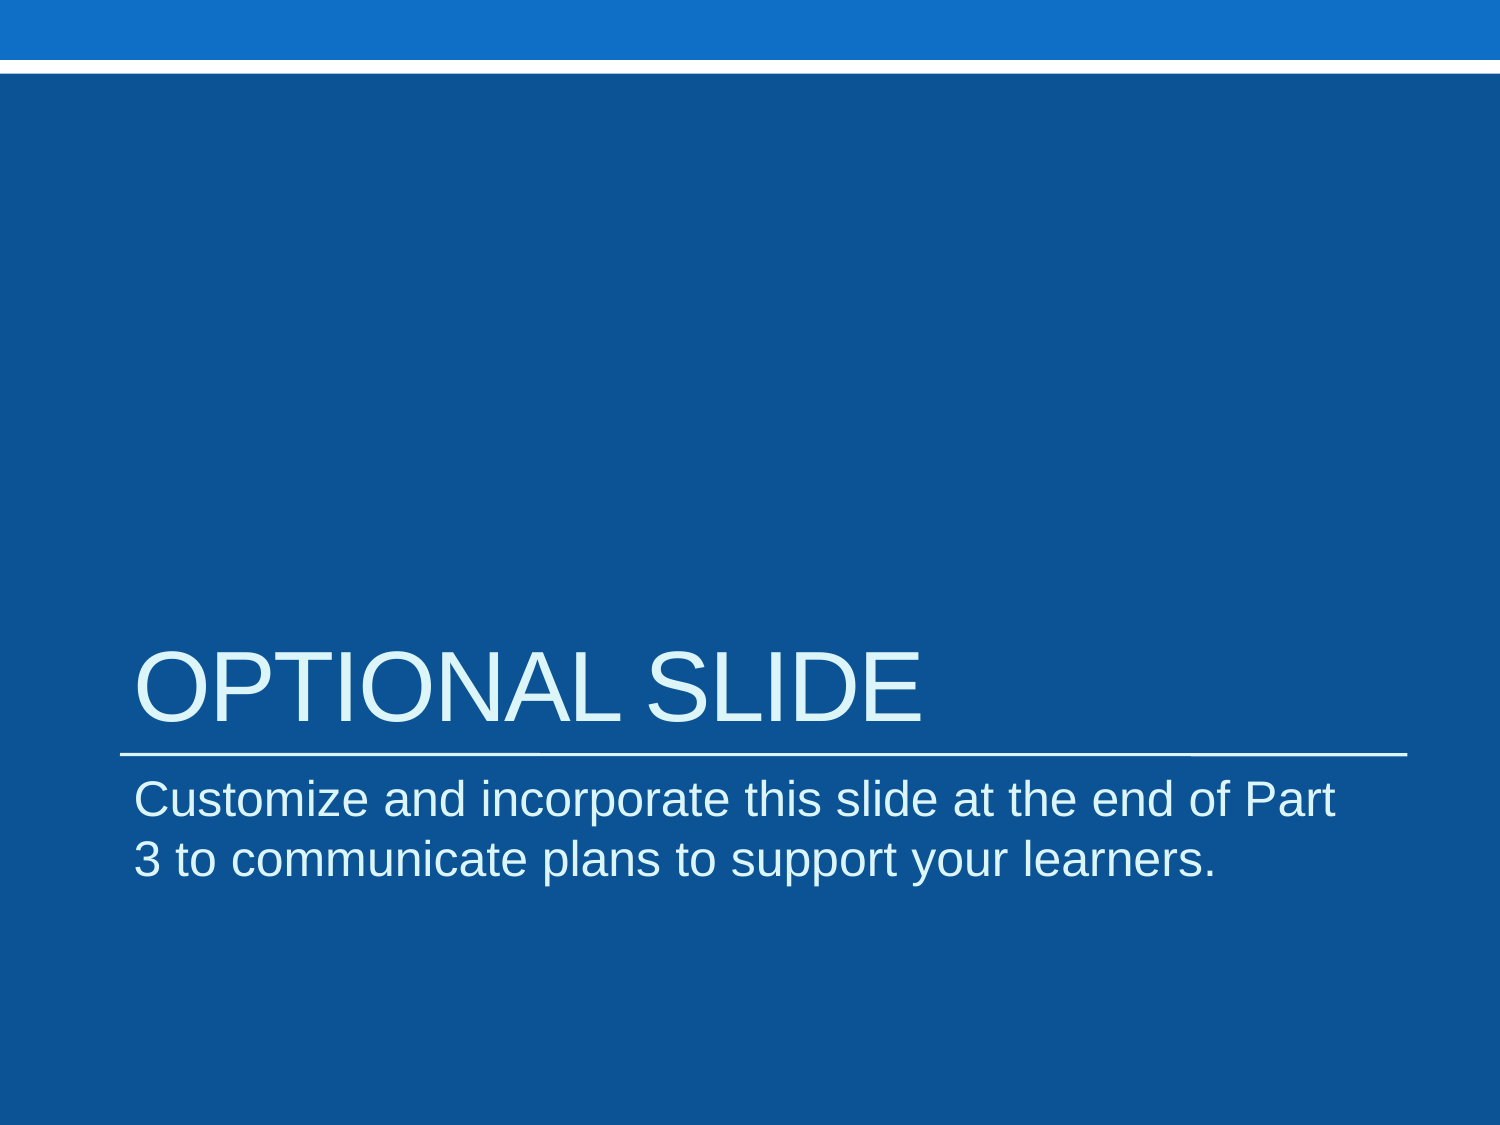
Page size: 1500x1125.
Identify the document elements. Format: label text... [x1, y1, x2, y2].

list Customize and incorporate this slide at the end of Part 3 to communicate plans to support your learners. [118, 758, 1394, 1006]
title OPTIONAL SLIDE [118, 387, 1394, 749]
